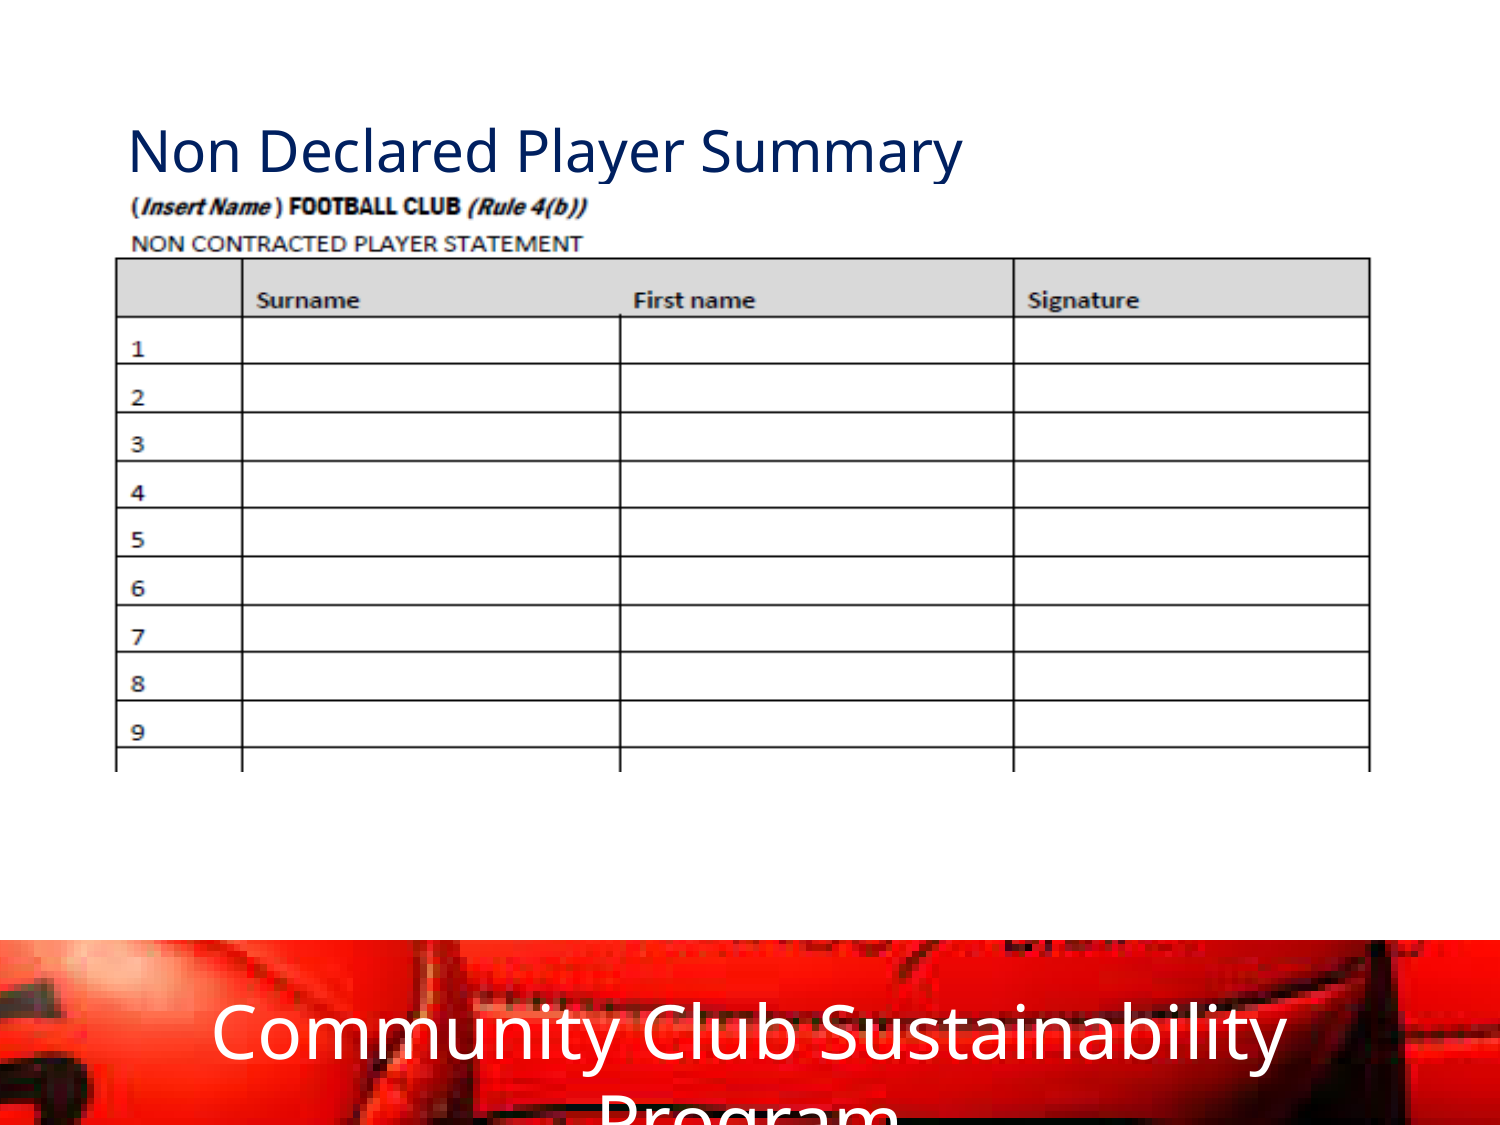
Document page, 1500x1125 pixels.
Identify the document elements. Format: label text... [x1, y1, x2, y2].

picture [76, 184, 1400, 772]
title Non Declared Player Summary [112, 90, 1388, 182]
picture [0, 940, 1500, 1125]
